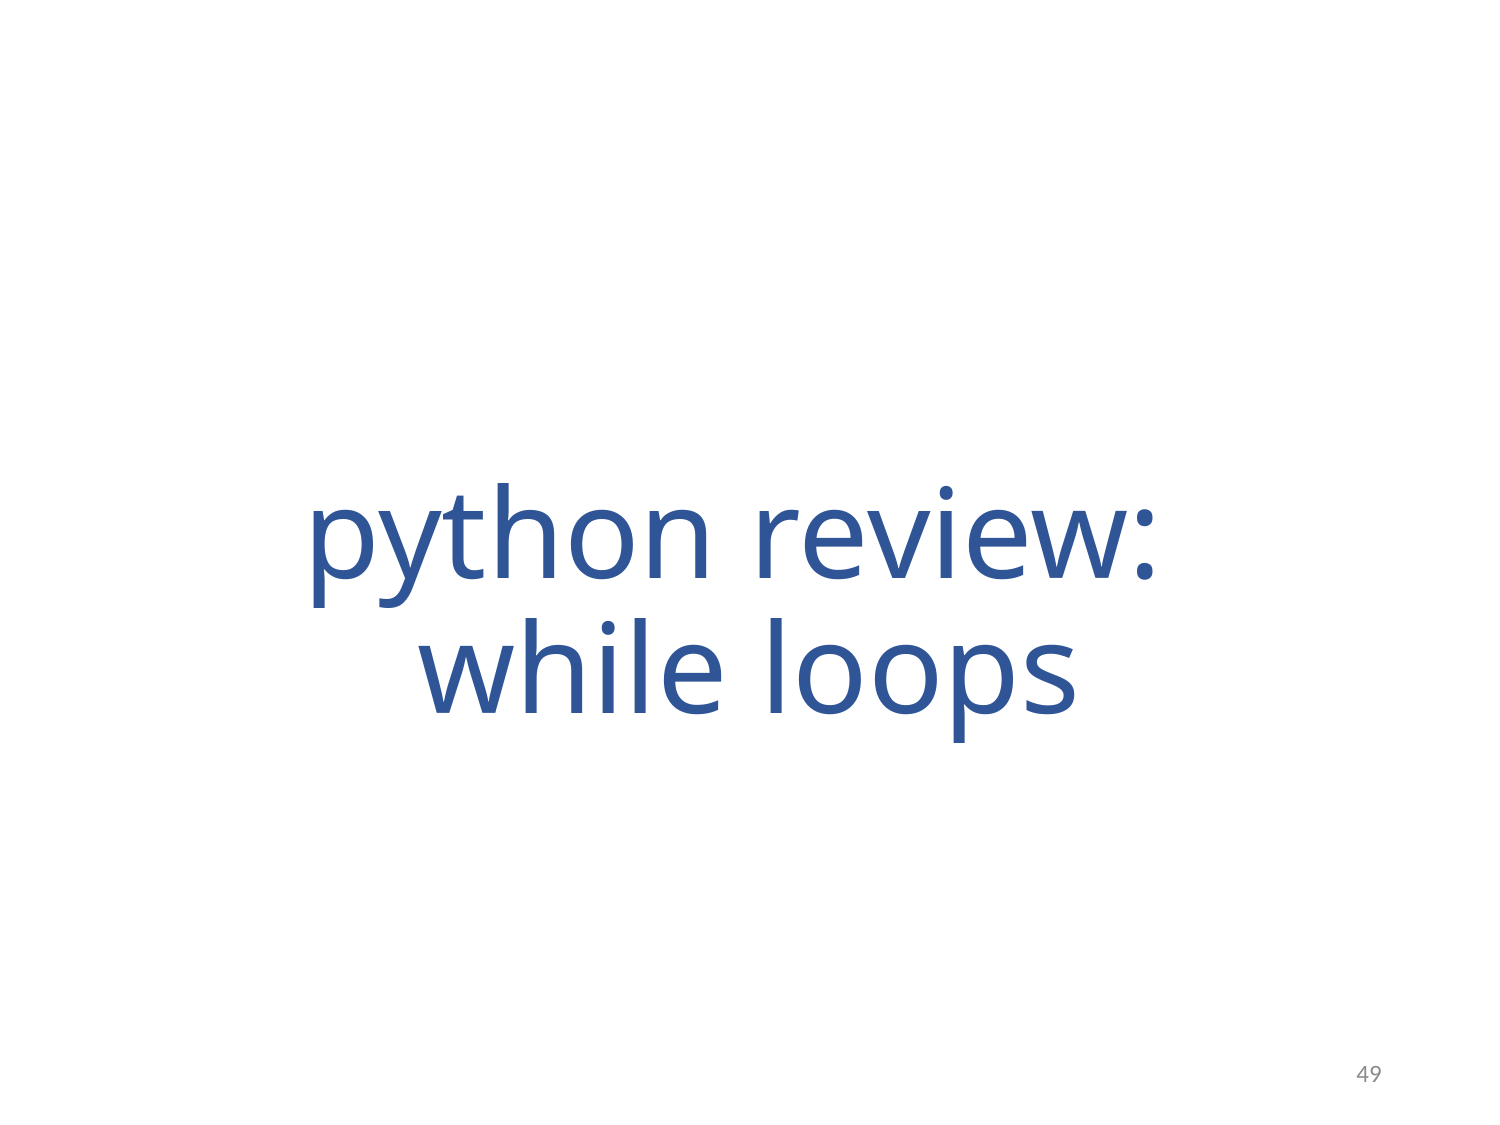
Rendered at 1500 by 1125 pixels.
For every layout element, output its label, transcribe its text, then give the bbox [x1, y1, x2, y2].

slide_number 49 [1059, 1042, 1397, 1103]
title python review: while loops [102, 280, 1397, 749]
